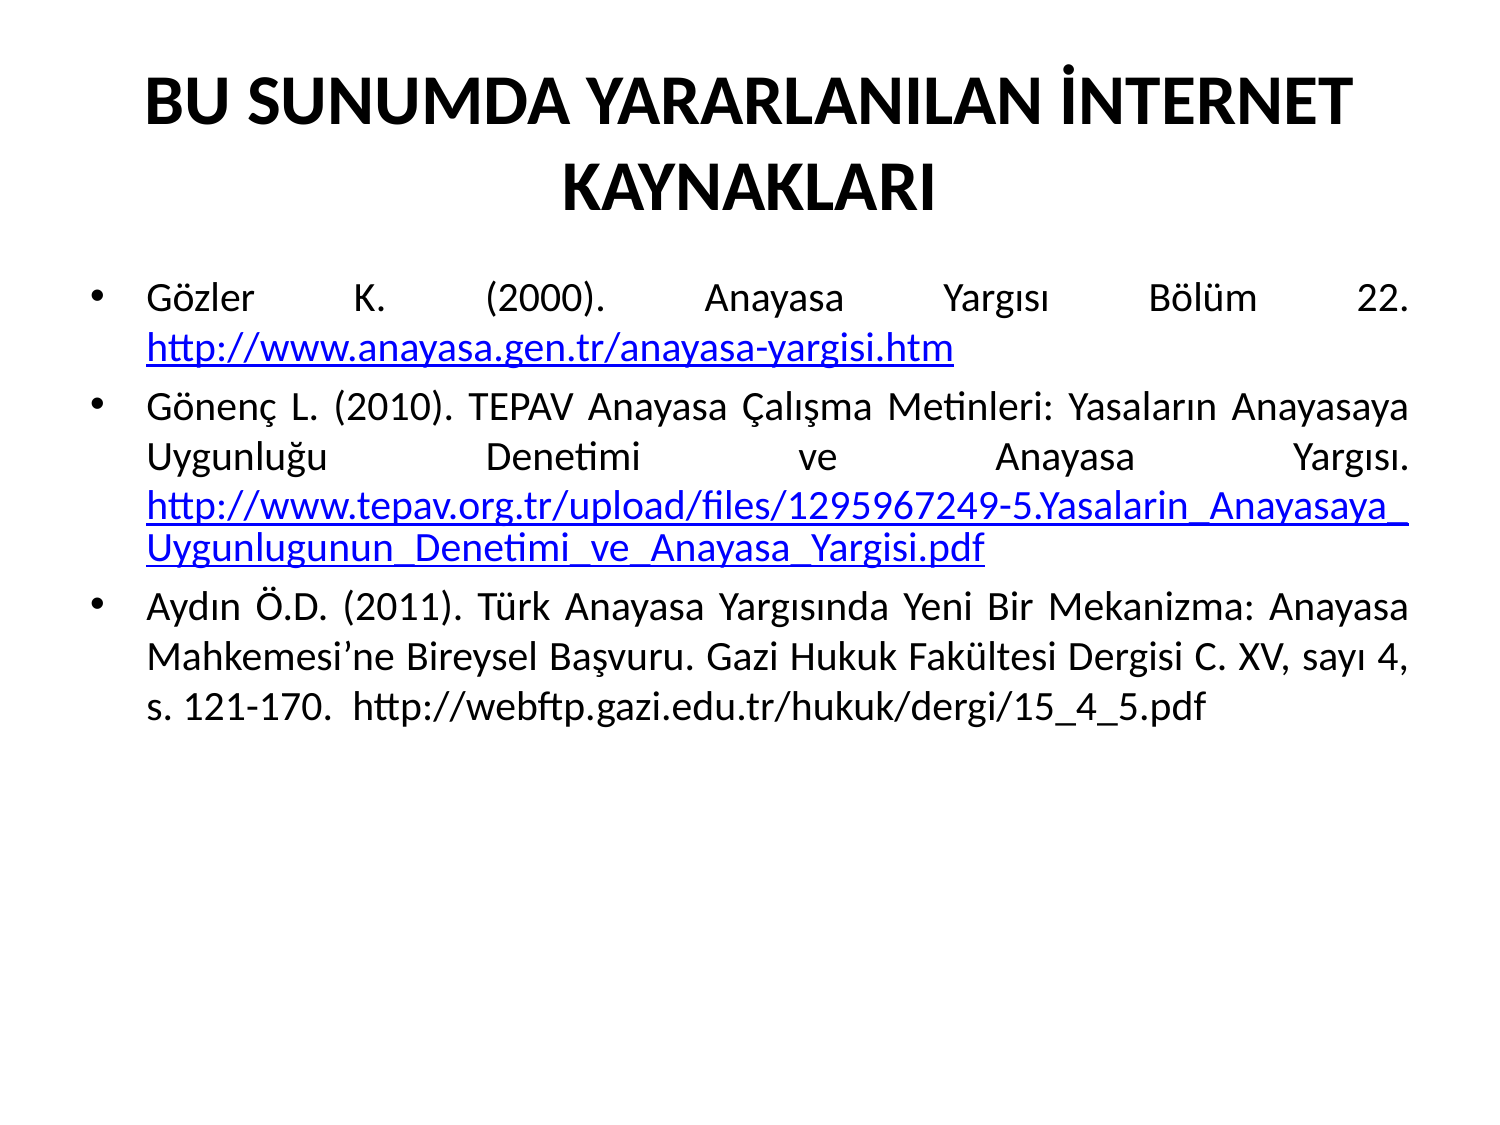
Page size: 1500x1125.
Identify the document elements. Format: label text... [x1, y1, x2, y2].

title BU SUNUMDA YARARLANILAN İNTERNET KAYNAKLARI [75, 45, 1425, 233]
list Gözler K. (2000). Anayasa Yargısı Bölüm 22. http://www.anayasa.gen.tr/anayasa-yargisi.htm Gönenç L. (2010). TEPAV Anayasa Çalışma Metinleri: Yasaların Anayasaya Uygunluğu Denetimi ve Anayasa Yargısı.http://www.tepav.org.tr/upload/files/1295967249-5.Yasalarin_Anayasaya_Uygunlugunun_Denetimi_ve_Anayasa_Yargisi.pdf Aydın Ö.D. (2011). Türk Anayasa Yargısında Yeni Bir Mekanizma: Anayasa Mahkemesi’ne Bireysel Başvuru. Gazi Hukuk Fakültesi Dergisi C. XV, sayı 4, s. 121-170. http://webftp.gazi.edu.tr/hukuk/dergi/15_4_5.pdf [75, 262, 1425, 1005]
